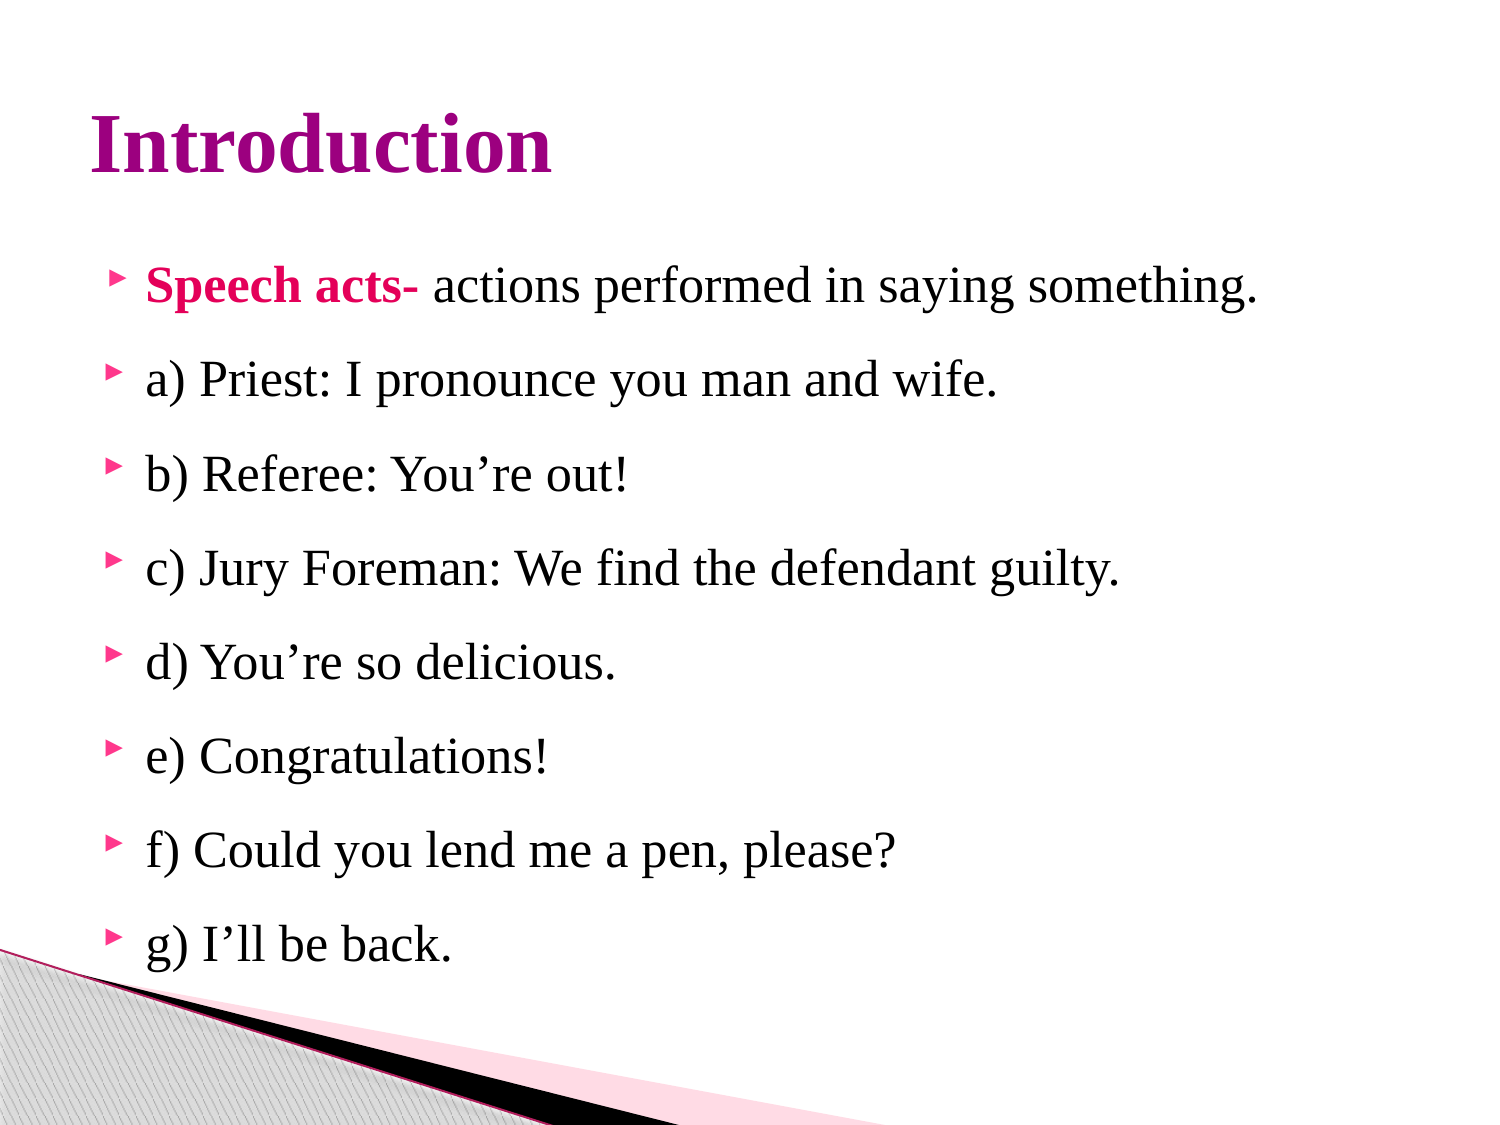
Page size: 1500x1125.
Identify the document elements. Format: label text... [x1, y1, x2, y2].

title Introduction [75, 45, 1425, 233]
list Speech acts- actions performed in saying something. a) Priest: I pronounce you man and wife. b) Referee: You’re out! c) Jury Foreman: We find the defendant guilty. d) You’re so delicious. e) Congratulations! f) Could you lend me a pen, please? g) I’ll be back. [75, 243, 1425, 986]
